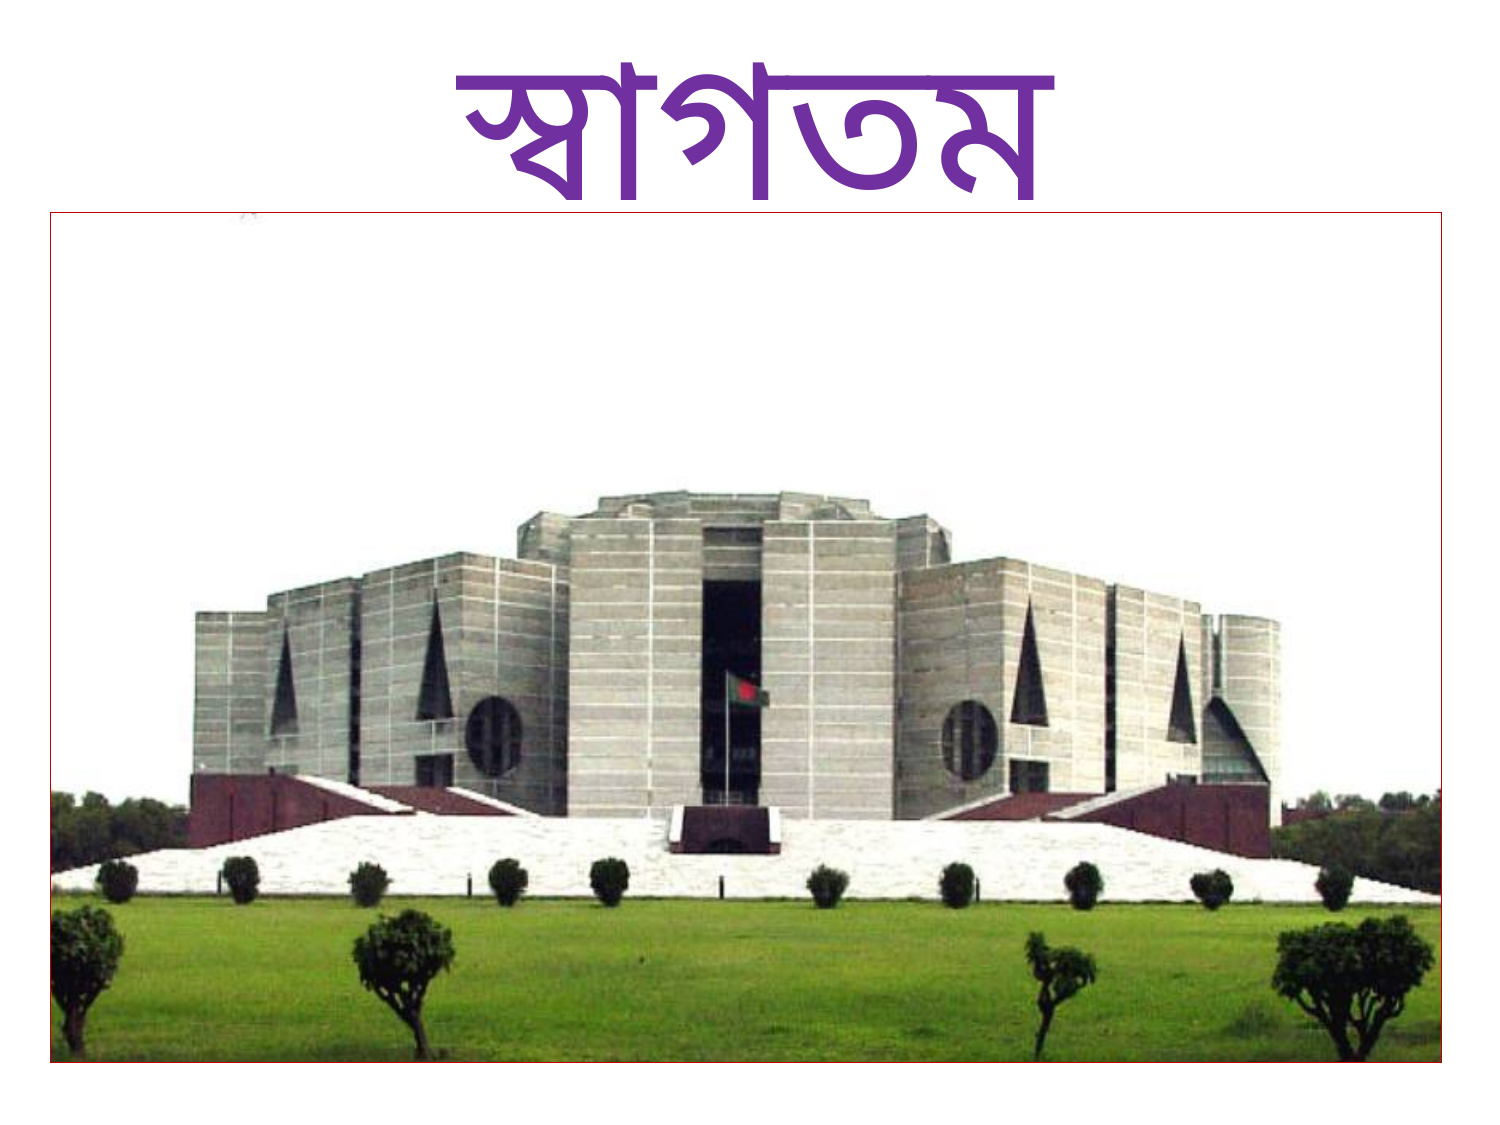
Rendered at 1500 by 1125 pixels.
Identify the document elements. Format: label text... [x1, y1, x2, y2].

picture [49, 212, 1442, 1063]
title স্বাগতম [337, 0, 1175, 210]
